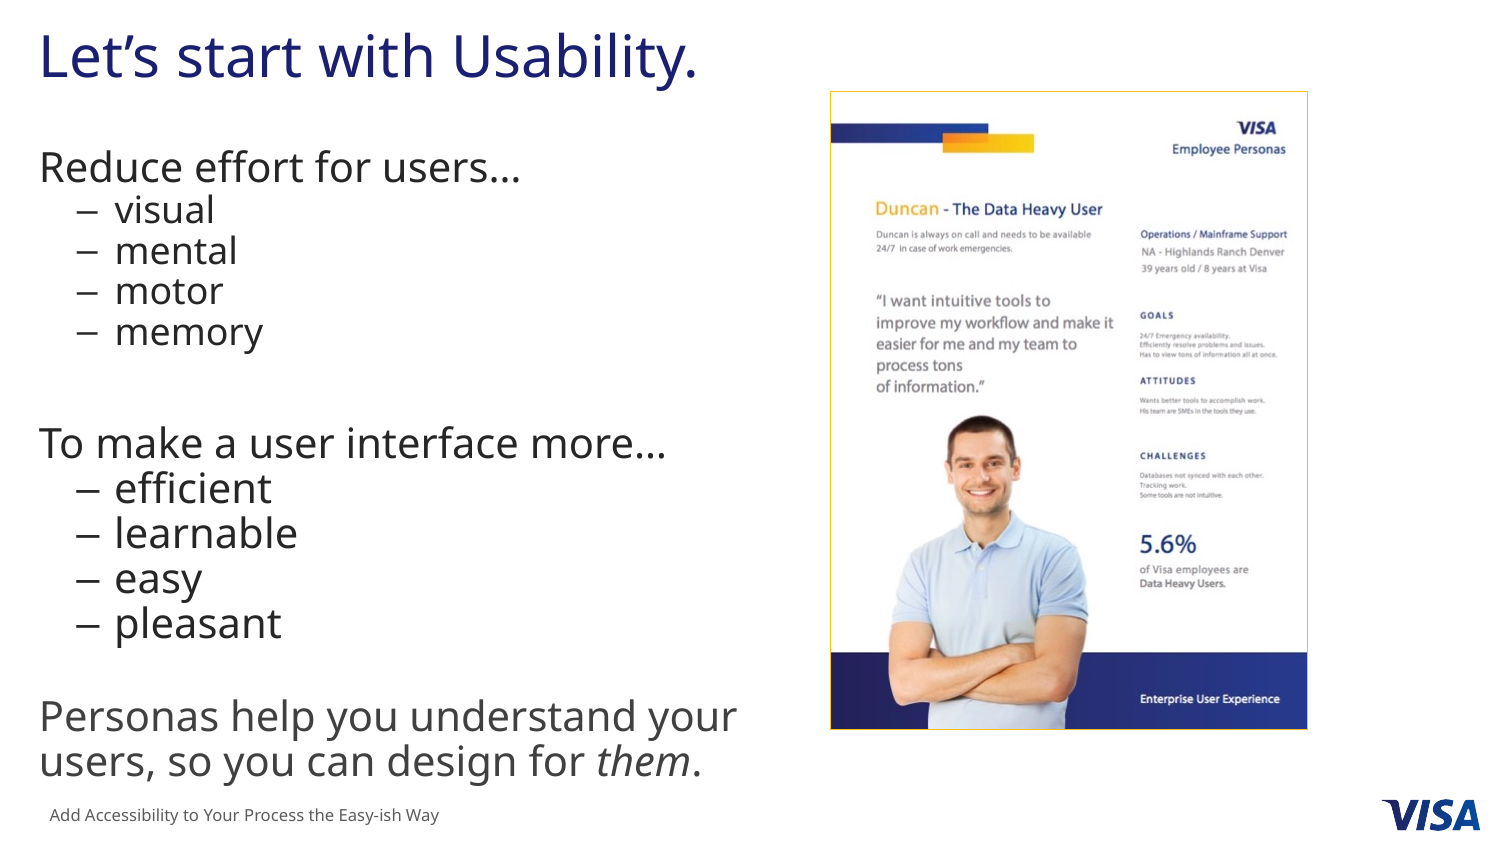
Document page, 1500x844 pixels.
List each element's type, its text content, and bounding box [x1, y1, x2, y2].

title Let’s start with Usability. [38, 30, 1464, 92]
picture [830, 91, 1308, 730]
list Reduce effort for users… visual mental motor memory To make a user interface more… efficient learnable easy pleasant Personas help you understand your users, so you can design for them. [38, 146, 766, 844]
